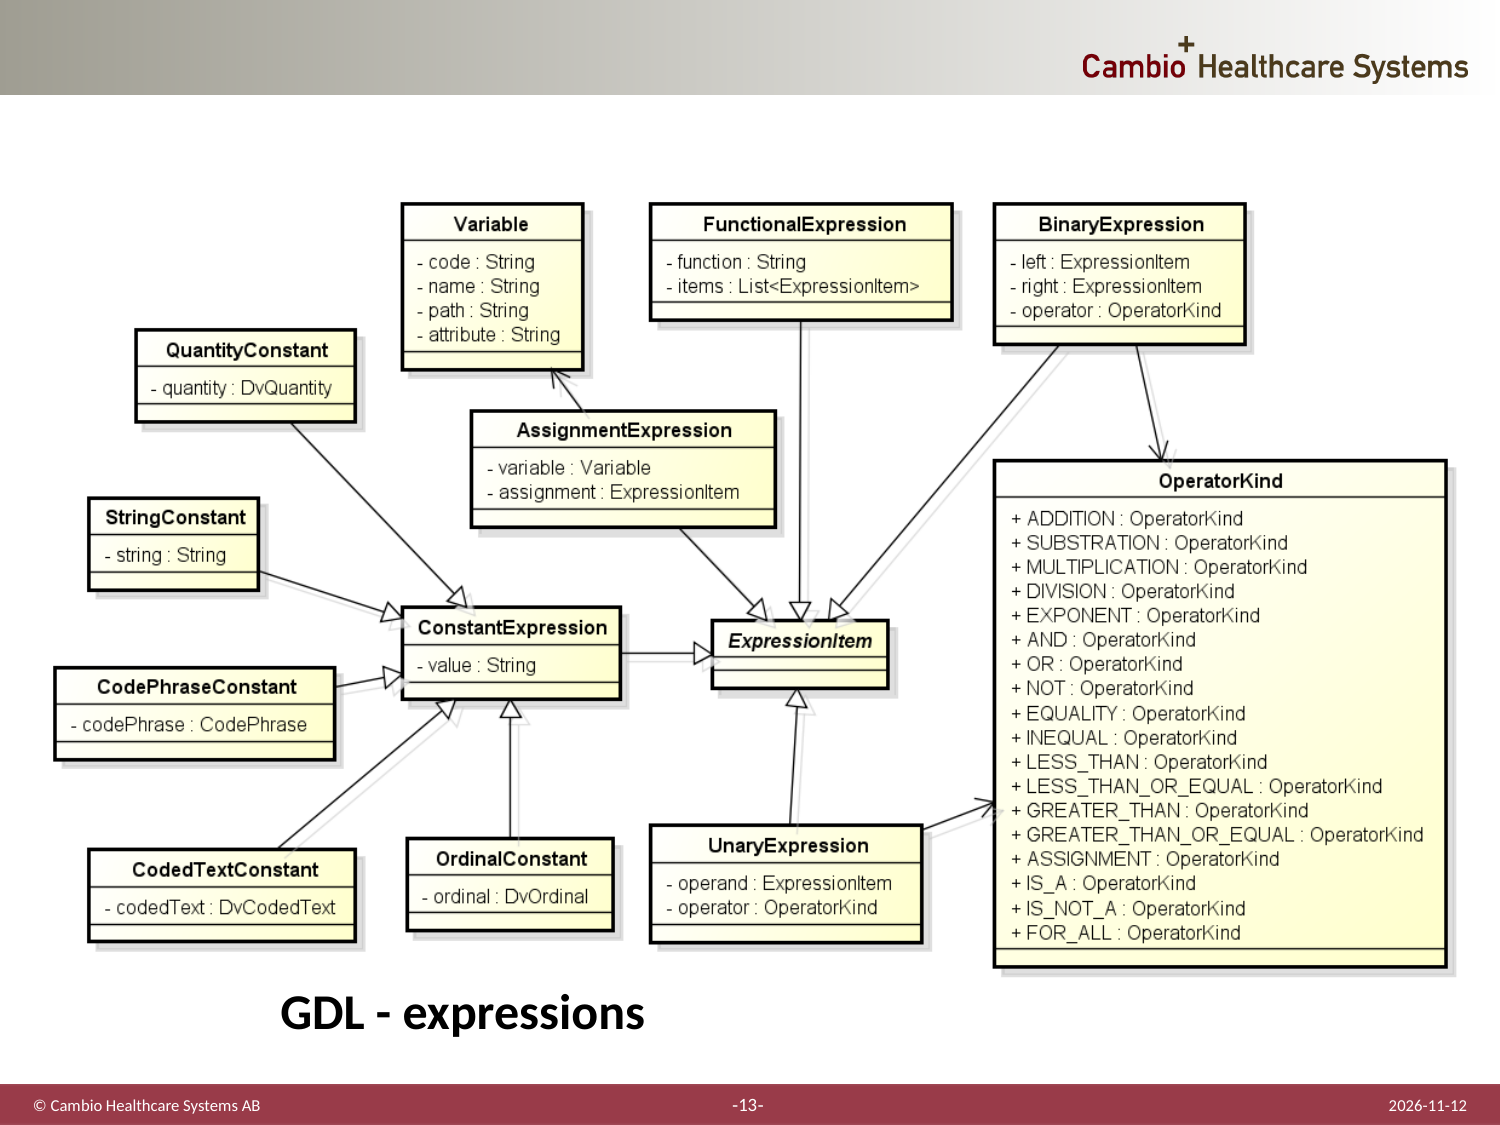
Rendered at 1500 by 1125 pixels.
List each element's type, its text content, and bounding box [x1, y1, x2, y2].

picture [1083, 36, 1468, 84]
picture [0, 1084, 1500, 1125]
text_box GDL - expressions [265, 1017, 975, 1047]
picture [0, 114, 1500, 1010]
